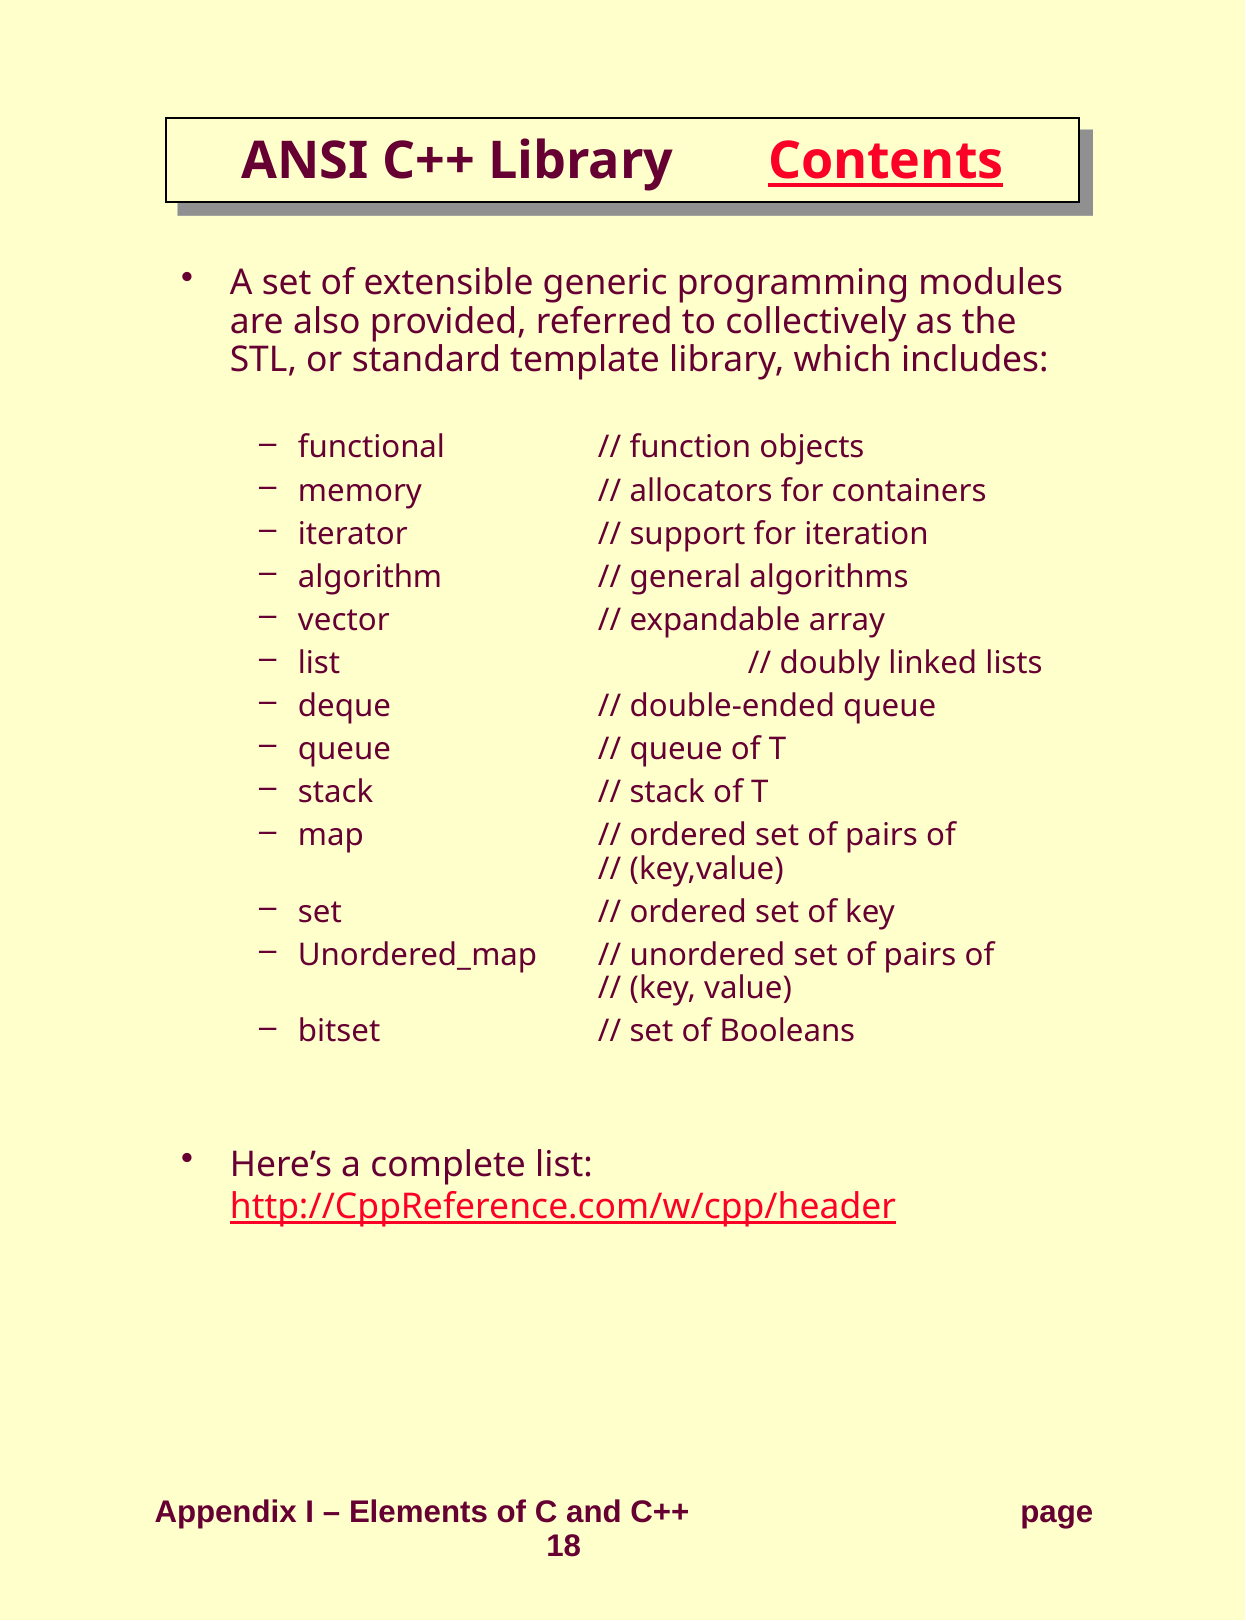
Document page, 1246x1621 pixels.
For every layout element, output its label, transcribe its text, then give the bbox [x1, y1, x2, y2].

title ANSI C++ Library Contents [165, 117, 1080, 203]
list A set of extensible generic programming modules are also provided, referred to collectively as the STL, or standard template library, which includes: functional // function objects memory // allocators for containers iterator // support for iteration algorithm // general algorithms vector // expandable array list // doubly linked lists deque // double-ended queue queue // queue of T stack // stack of T map // ordered set of pairs of // (key,value) set // ordered set of key Unordered_map // unordered set of pairs of // (key, value) bitset // set of Booleans Here’s a complete list: http://CppReference.com/w/cpp/header [165, 256, 1080, 1441]
